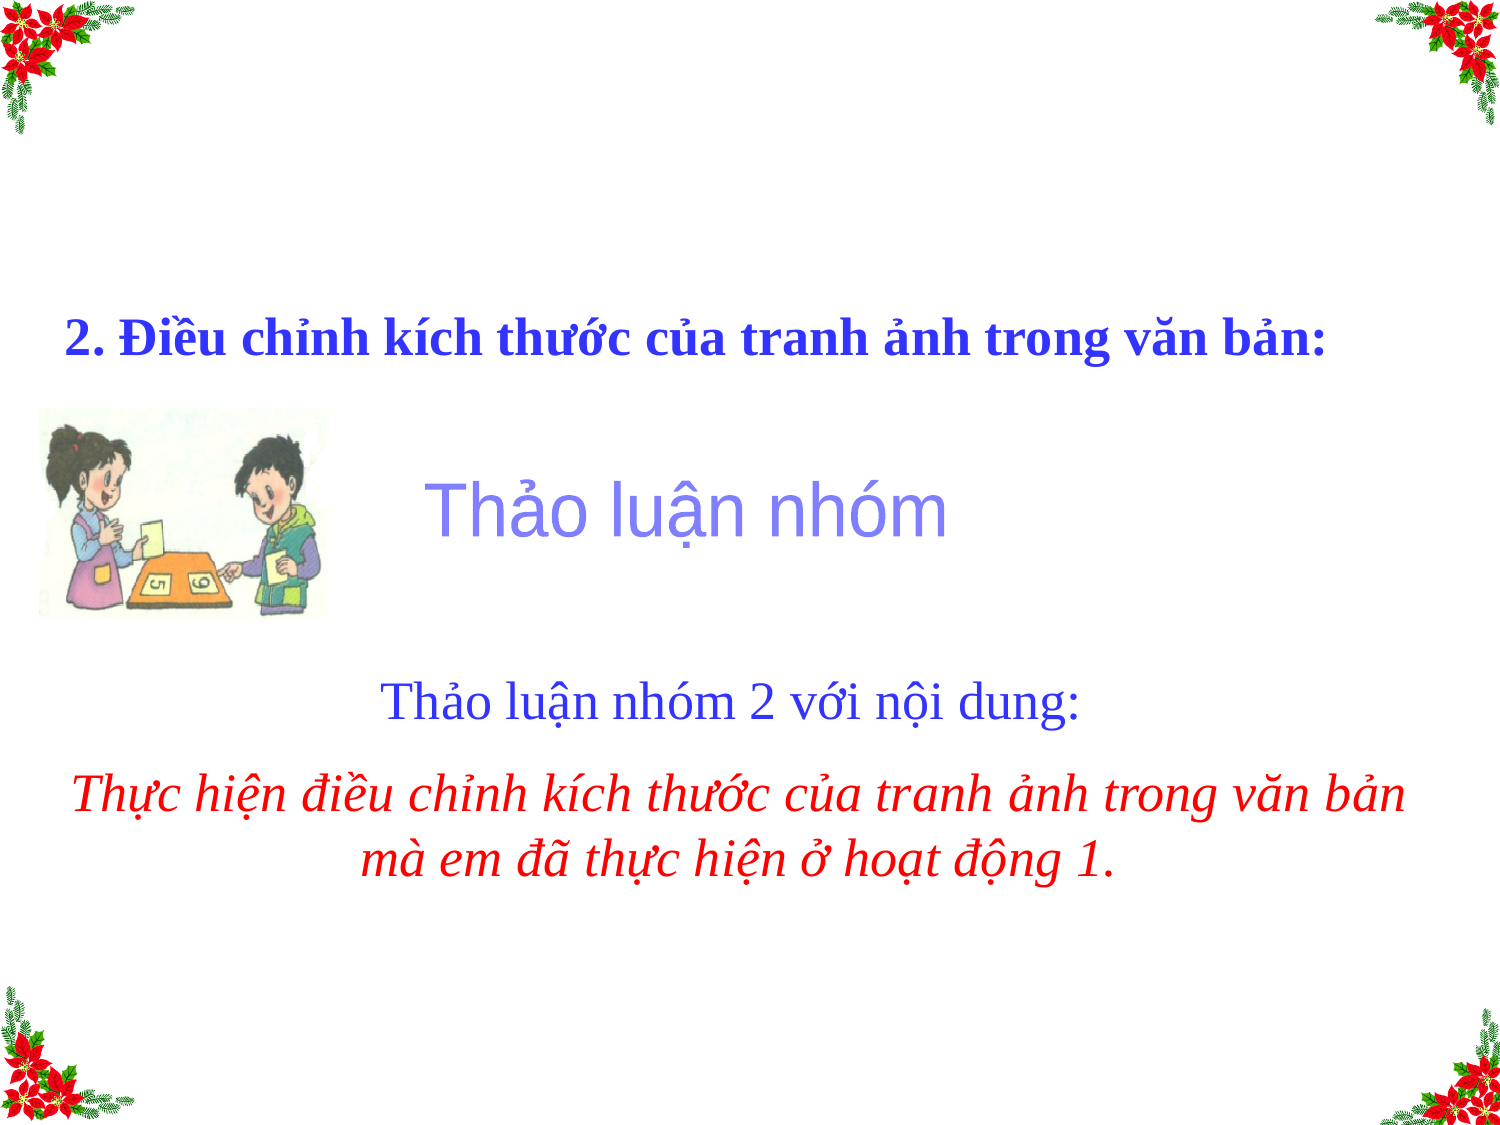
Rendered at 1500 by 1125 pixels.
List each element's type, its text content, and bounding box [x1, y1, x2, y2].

text_box Thảo luận nhóm 2 với nội dung: Thực hiện điều chỉnh kích thước của tranh ảnh trong văn bản mà em đã thực hiện ở hoạt động 1. [39, 657, 1438, 895]
picture [0, 0, 136, 136]
picture [1379, 1007, 1500, 1125]
text_box 2. Điều chỉnh kích thước của tranh ảnh trong văn bản: [49, 294, 1400, 374]
picture [1374, 0, 1500, 126]
picture [0, 985, 136, 1121]
picture [39, 408, 328, 620]
